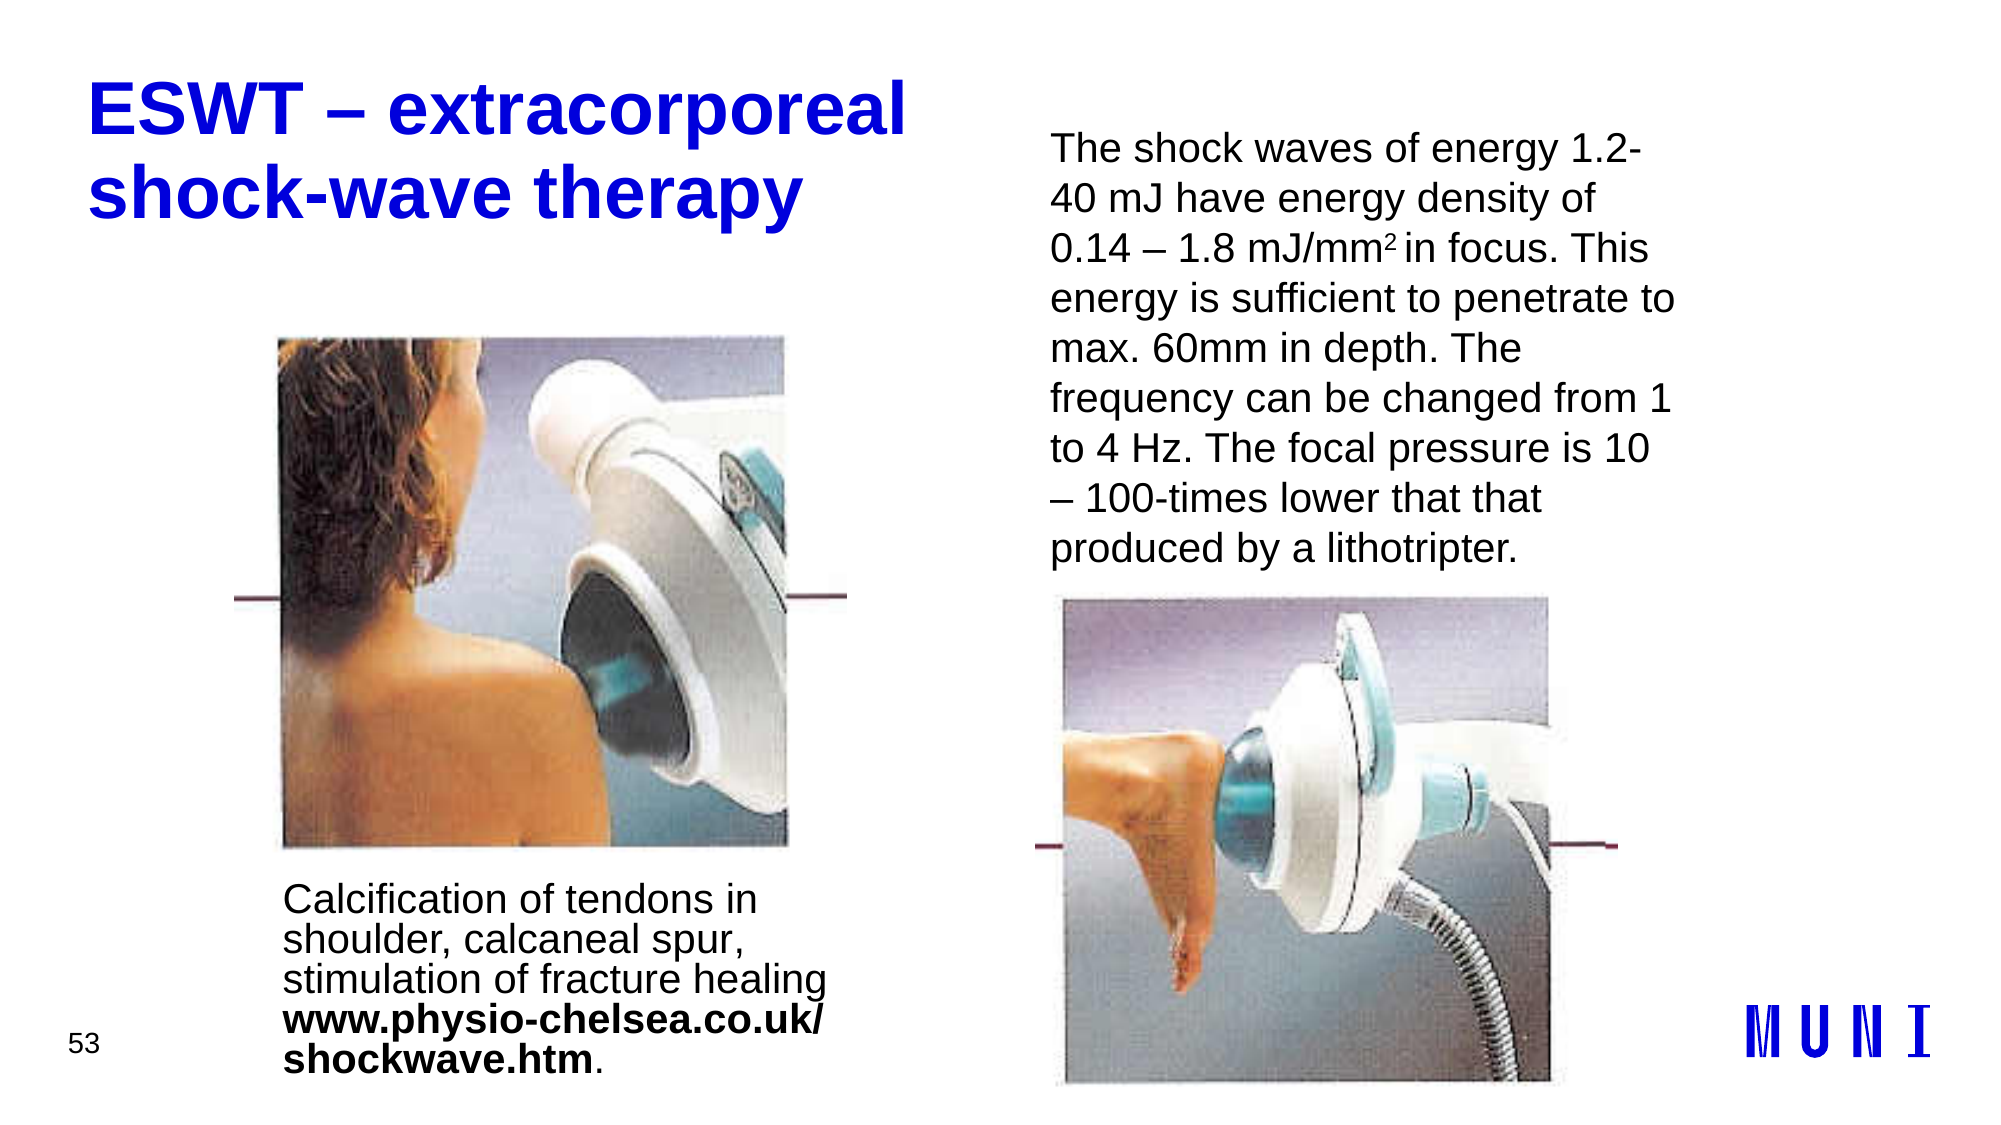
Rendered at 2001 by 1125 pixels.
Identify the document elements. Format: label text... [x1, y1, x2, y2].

title ESWT – extracorporeal shock-wave therapy [87, 66, 1024, 254]
slide_number 53 [67, 1021, 110, 1063]
picture [233, 296, 847, 880]
picture [1035, 573, 1618, 1125]
list Calcification of tendons in shoulder, calcaneal spur, stimulation of fracture healing www.physio-chelsea.co.uk/ shockwave.htm. [282, 881, 931, 1059]
text_box The shock waves of energy 1.2-40 mJ have energy density of 0.14 – 1.8 mJ/mm2 in focus. This energy is sufficient to penetrate to max. 60mm in depth. The frequency can be changed from 1 to 4 Hz. The focal pressure is 10 – 100-times lower that that produced by a lithotripter. [1035, 113, 1698, 579]
